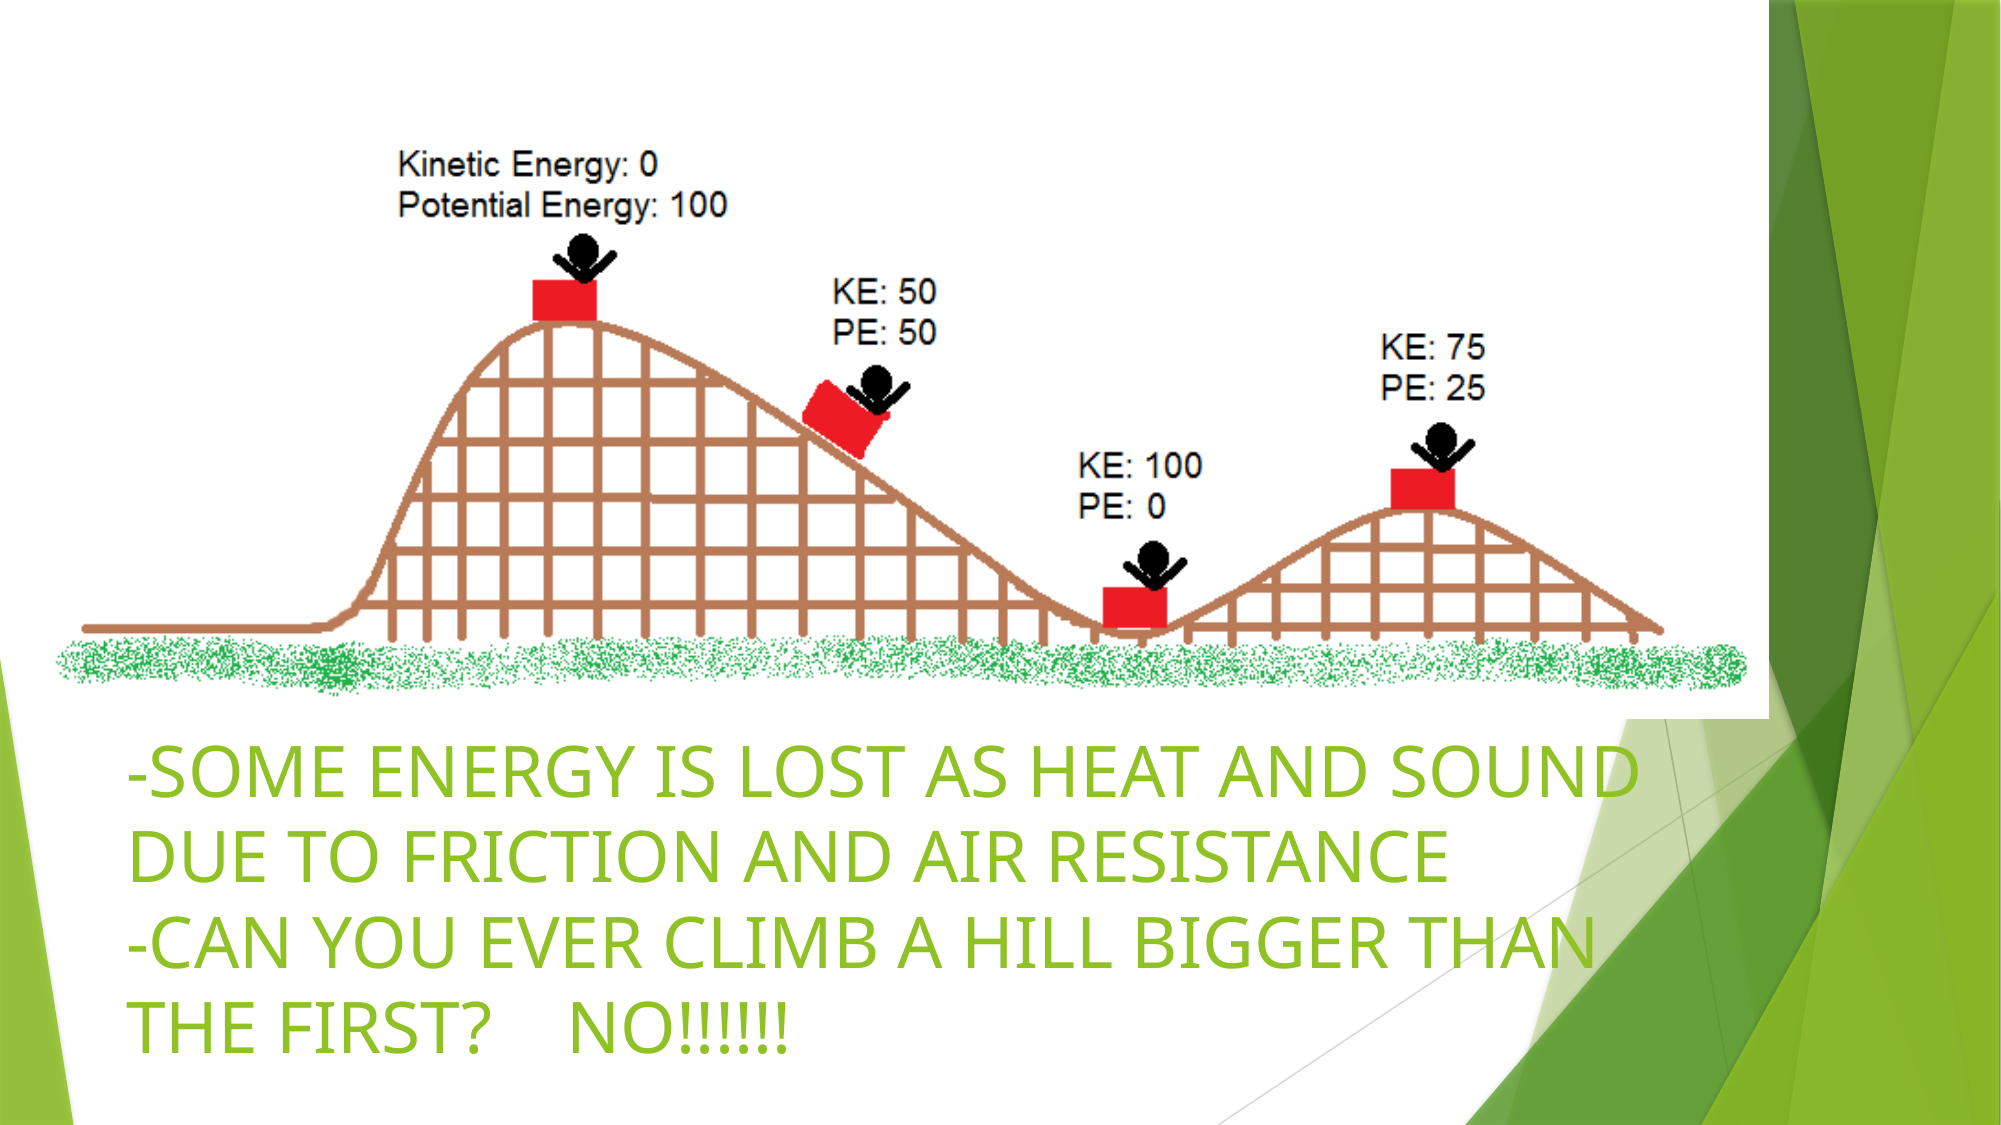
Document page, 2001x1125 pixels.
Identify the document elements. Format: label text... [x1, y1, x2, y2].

picture [26, 0, 1770, 720]
title -SOME ENERGY IS LOST AS HEAT AND SOUND DUE TO FRICTION AND AIR RESISTANCE -CAN YOU EVER CLIMB A HILL BIGGER THAN THE FIRST? NO!!!!!! [111, 731, 1734, 1080]
